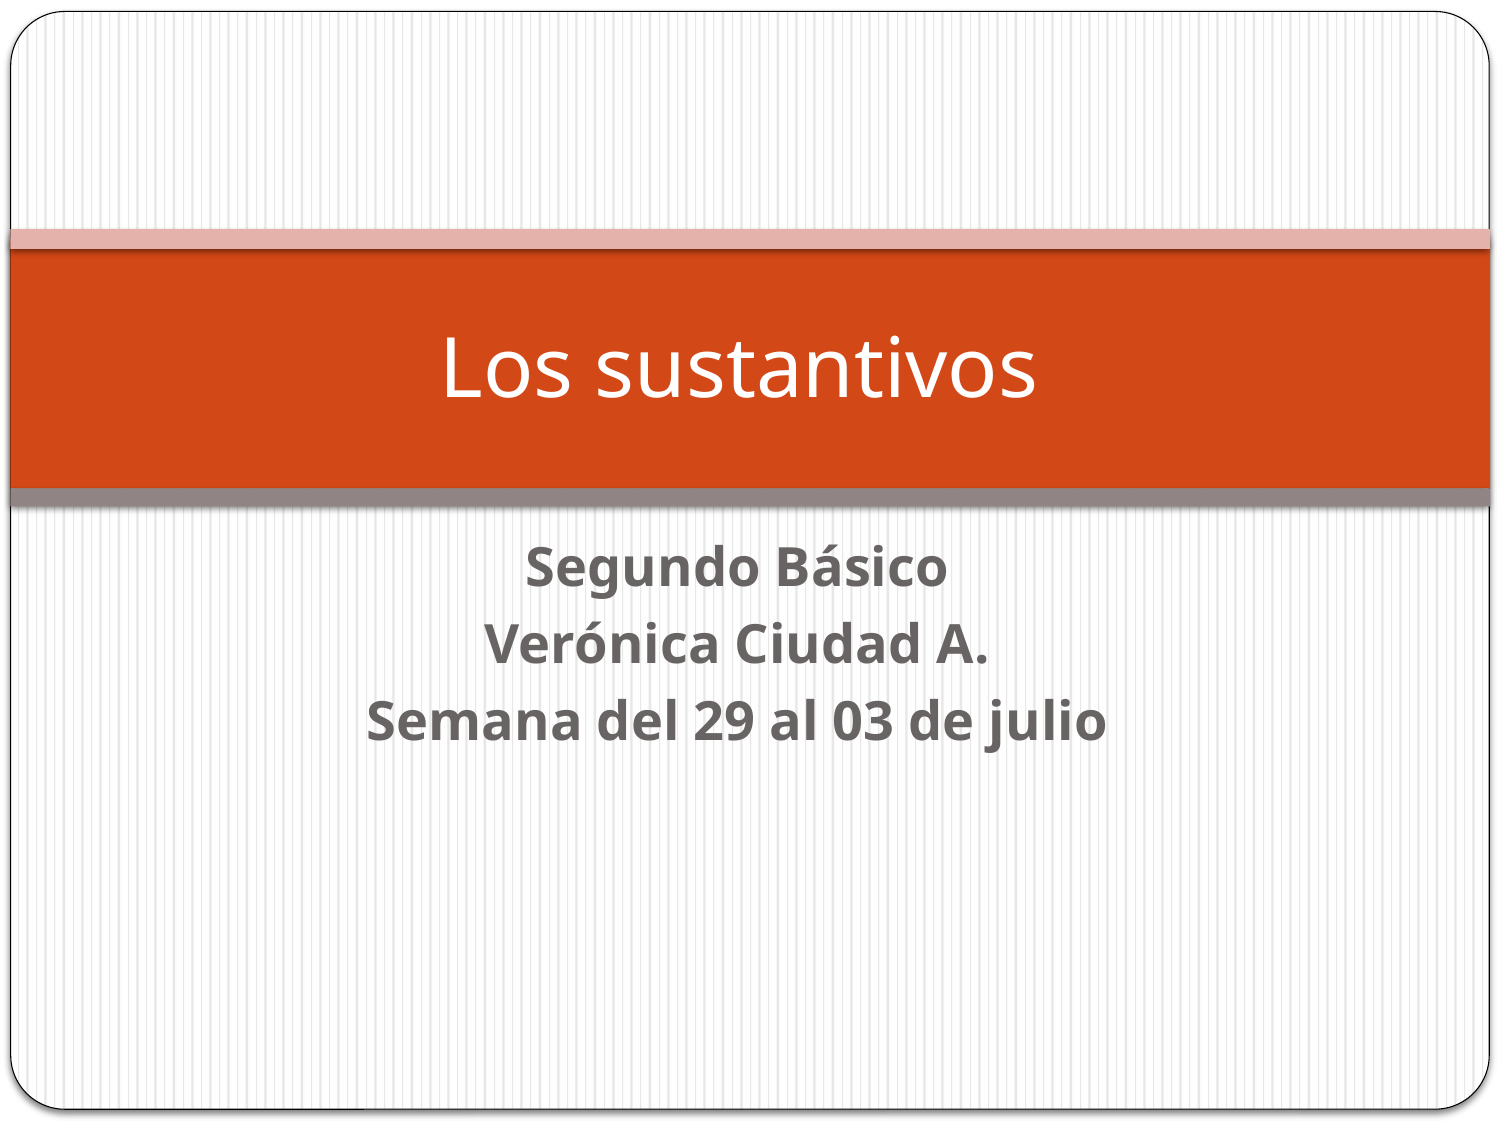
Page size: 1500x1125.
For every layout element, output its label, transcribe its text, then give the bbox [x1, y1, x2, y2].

title Los sustantivos [75, 247, 1425, 489]
subtitle Segundo Básico Verónica Ciudad A. Semana del 29 al 03 de julio [212, 525, 1263, 788]
